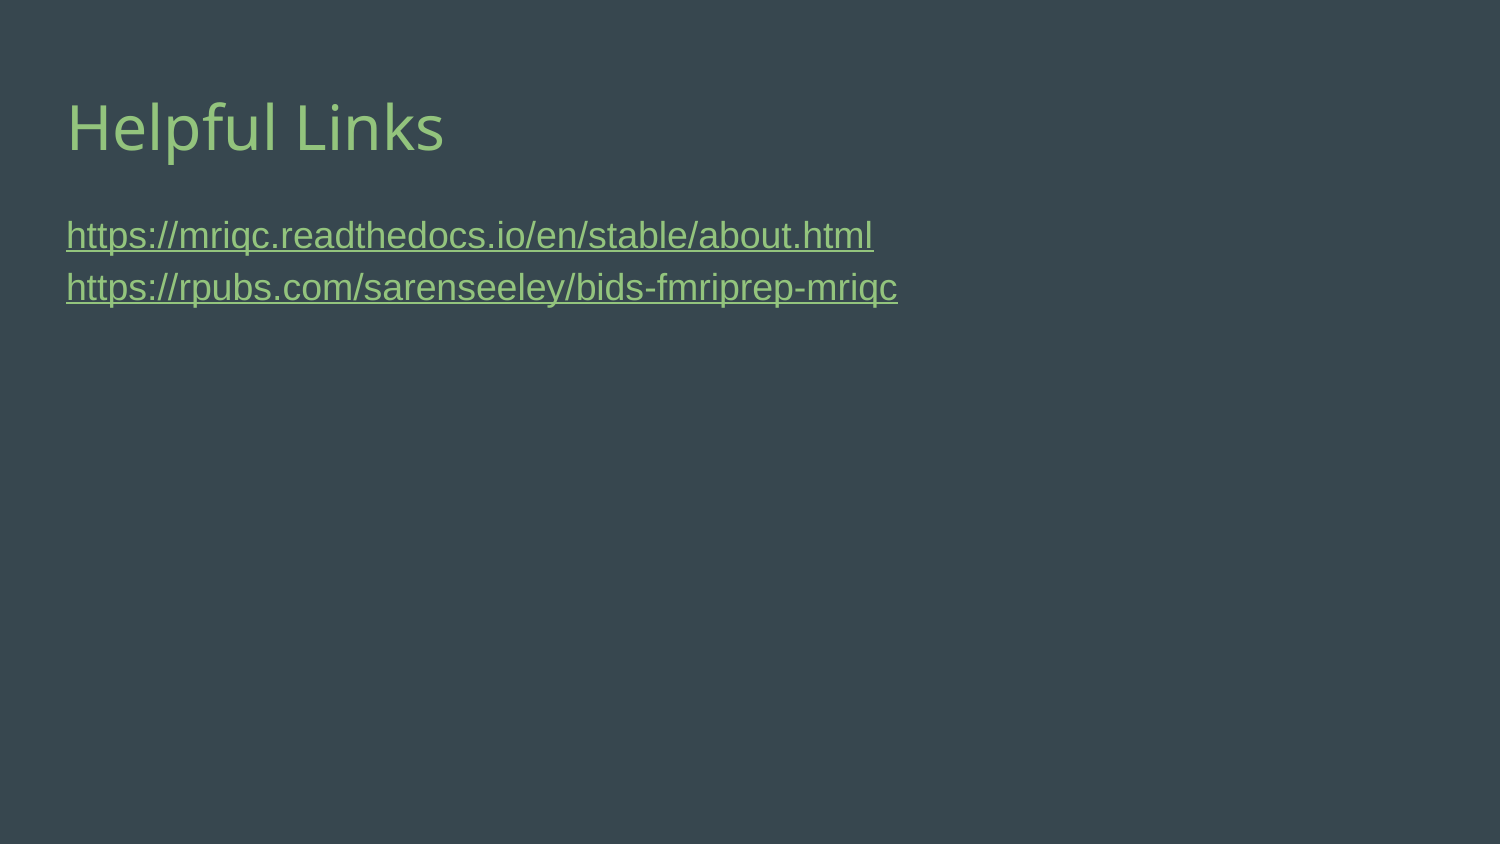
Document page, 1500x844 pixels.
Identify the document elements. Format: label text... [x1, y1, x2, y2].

title Helpful Links [51, 72, 1449, 167]
list https://mriqc.readthedocs.io/en/stable/about.html https://rpubs.com/sarenseeley/bids-fmriprep-mriqc [51, 189, 1449, 750]
